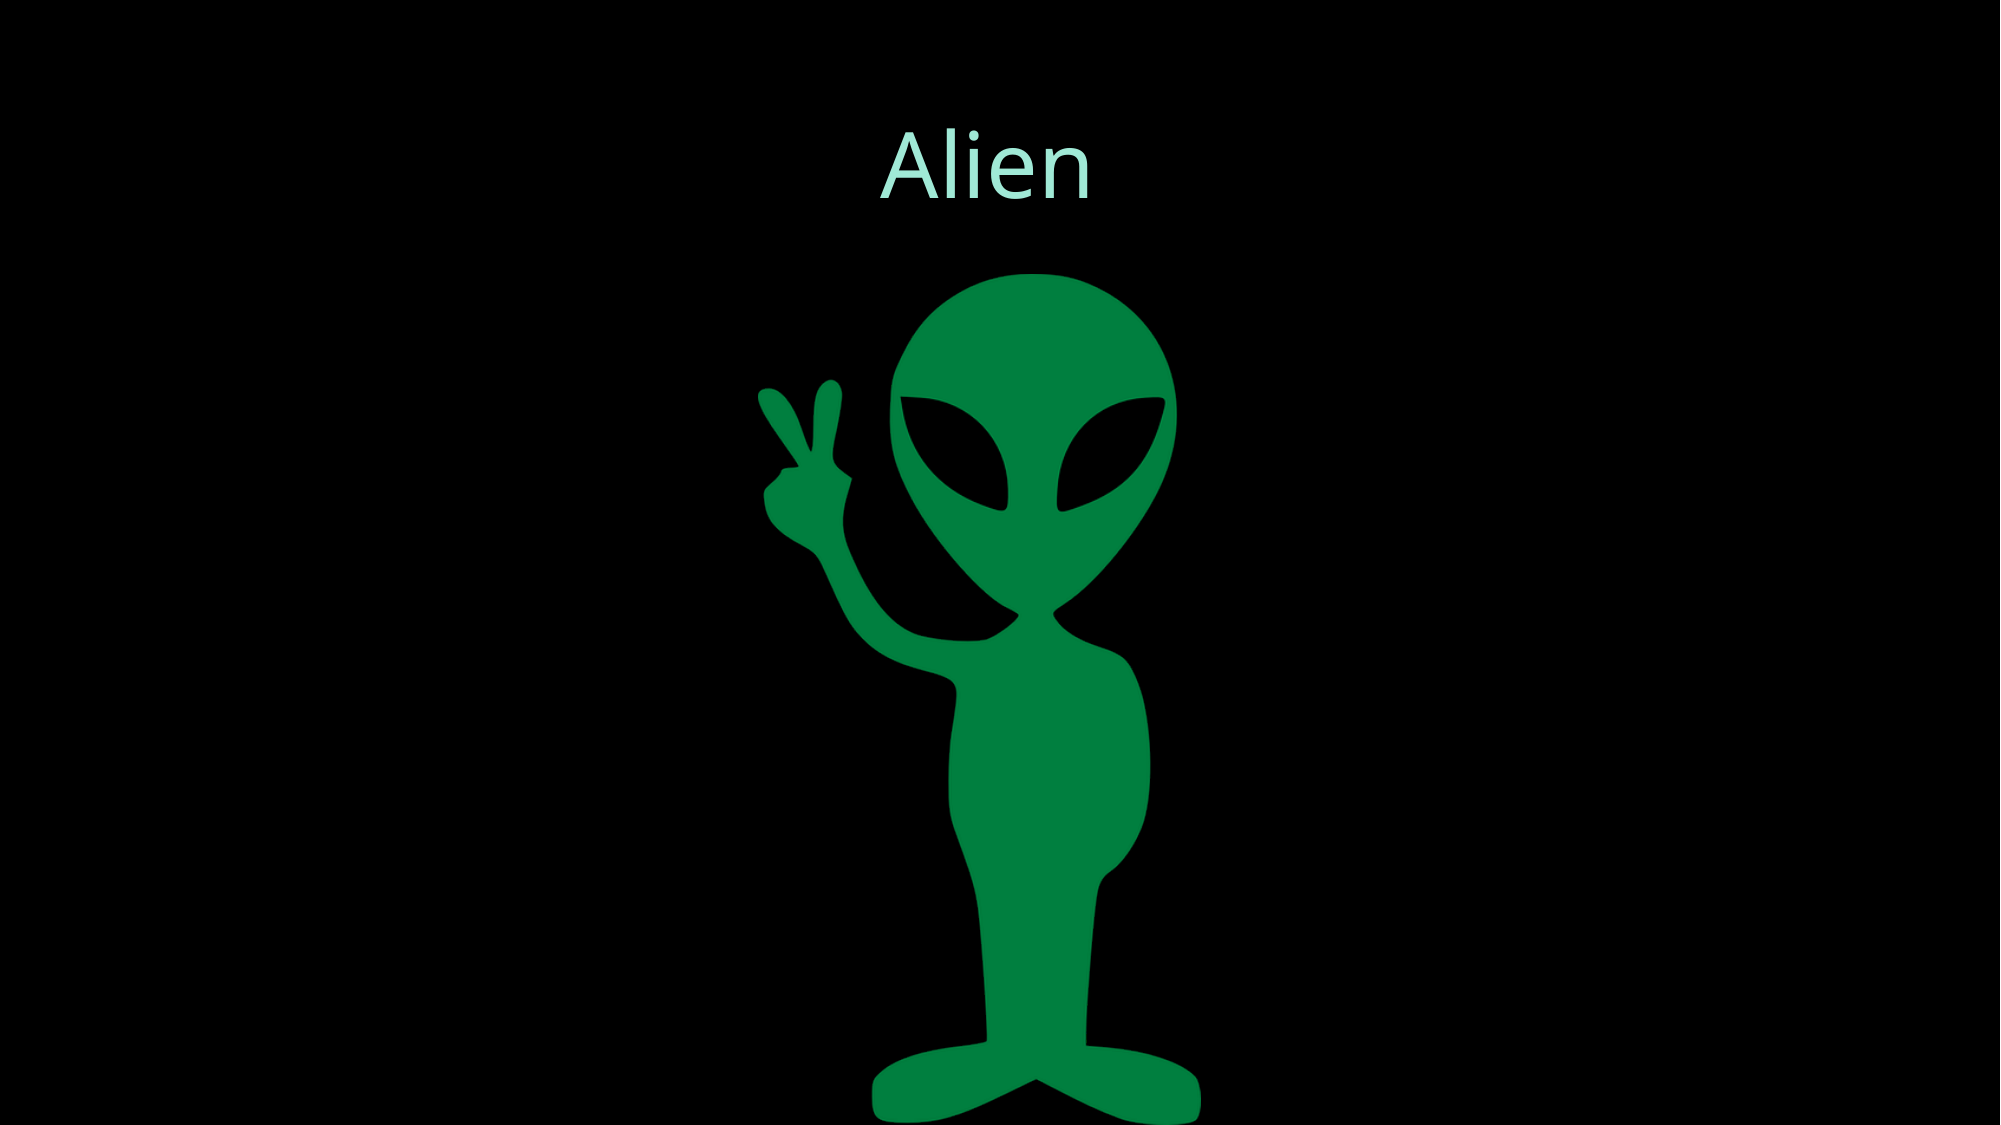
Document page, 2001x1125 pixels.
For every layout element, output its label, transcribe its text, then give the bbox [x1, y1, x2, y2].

picture [758, 274, 1201, 1125]
title Alien [137, 59, 1863, 278]
